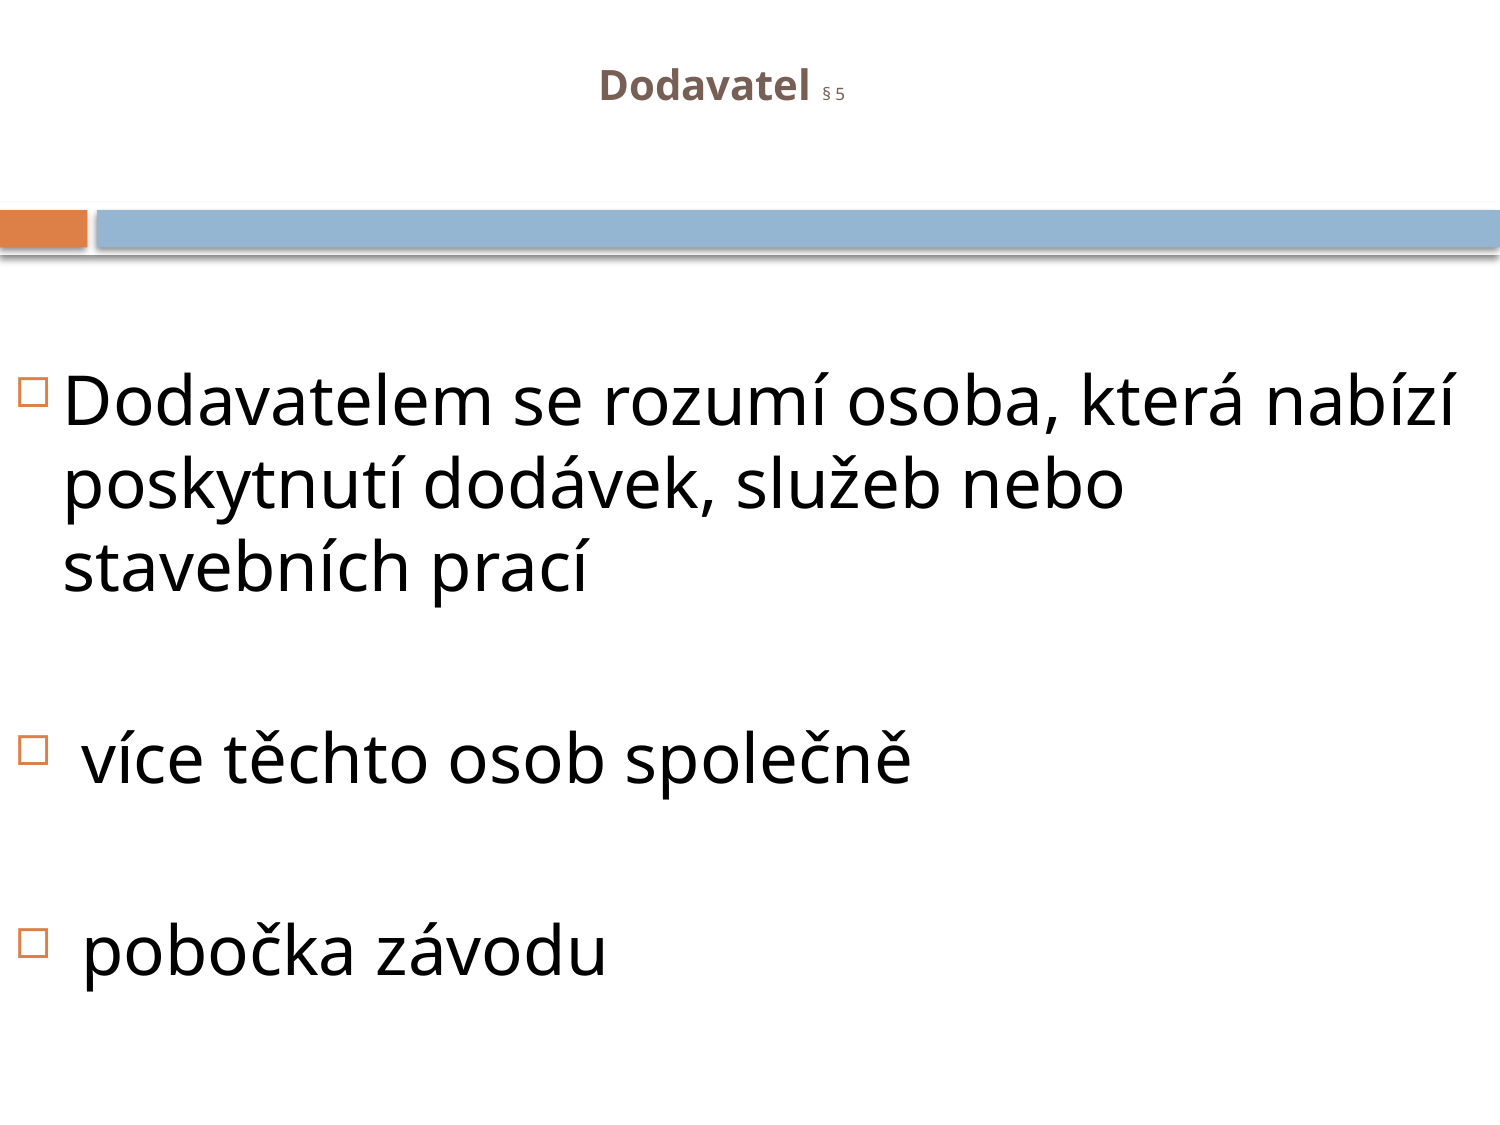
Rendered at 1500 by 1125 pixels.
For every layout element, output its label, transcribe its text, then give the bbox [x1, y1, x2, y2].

title Dodavatel § 5 [53, 0, 1391, 163]
list Dodavatelem se rozumí osoba, která nabízí poskytnutí dodávek, služeb nebo stavebních prací více těchto osob společně pobočka závodu [0, 262, 1500, 1000]
